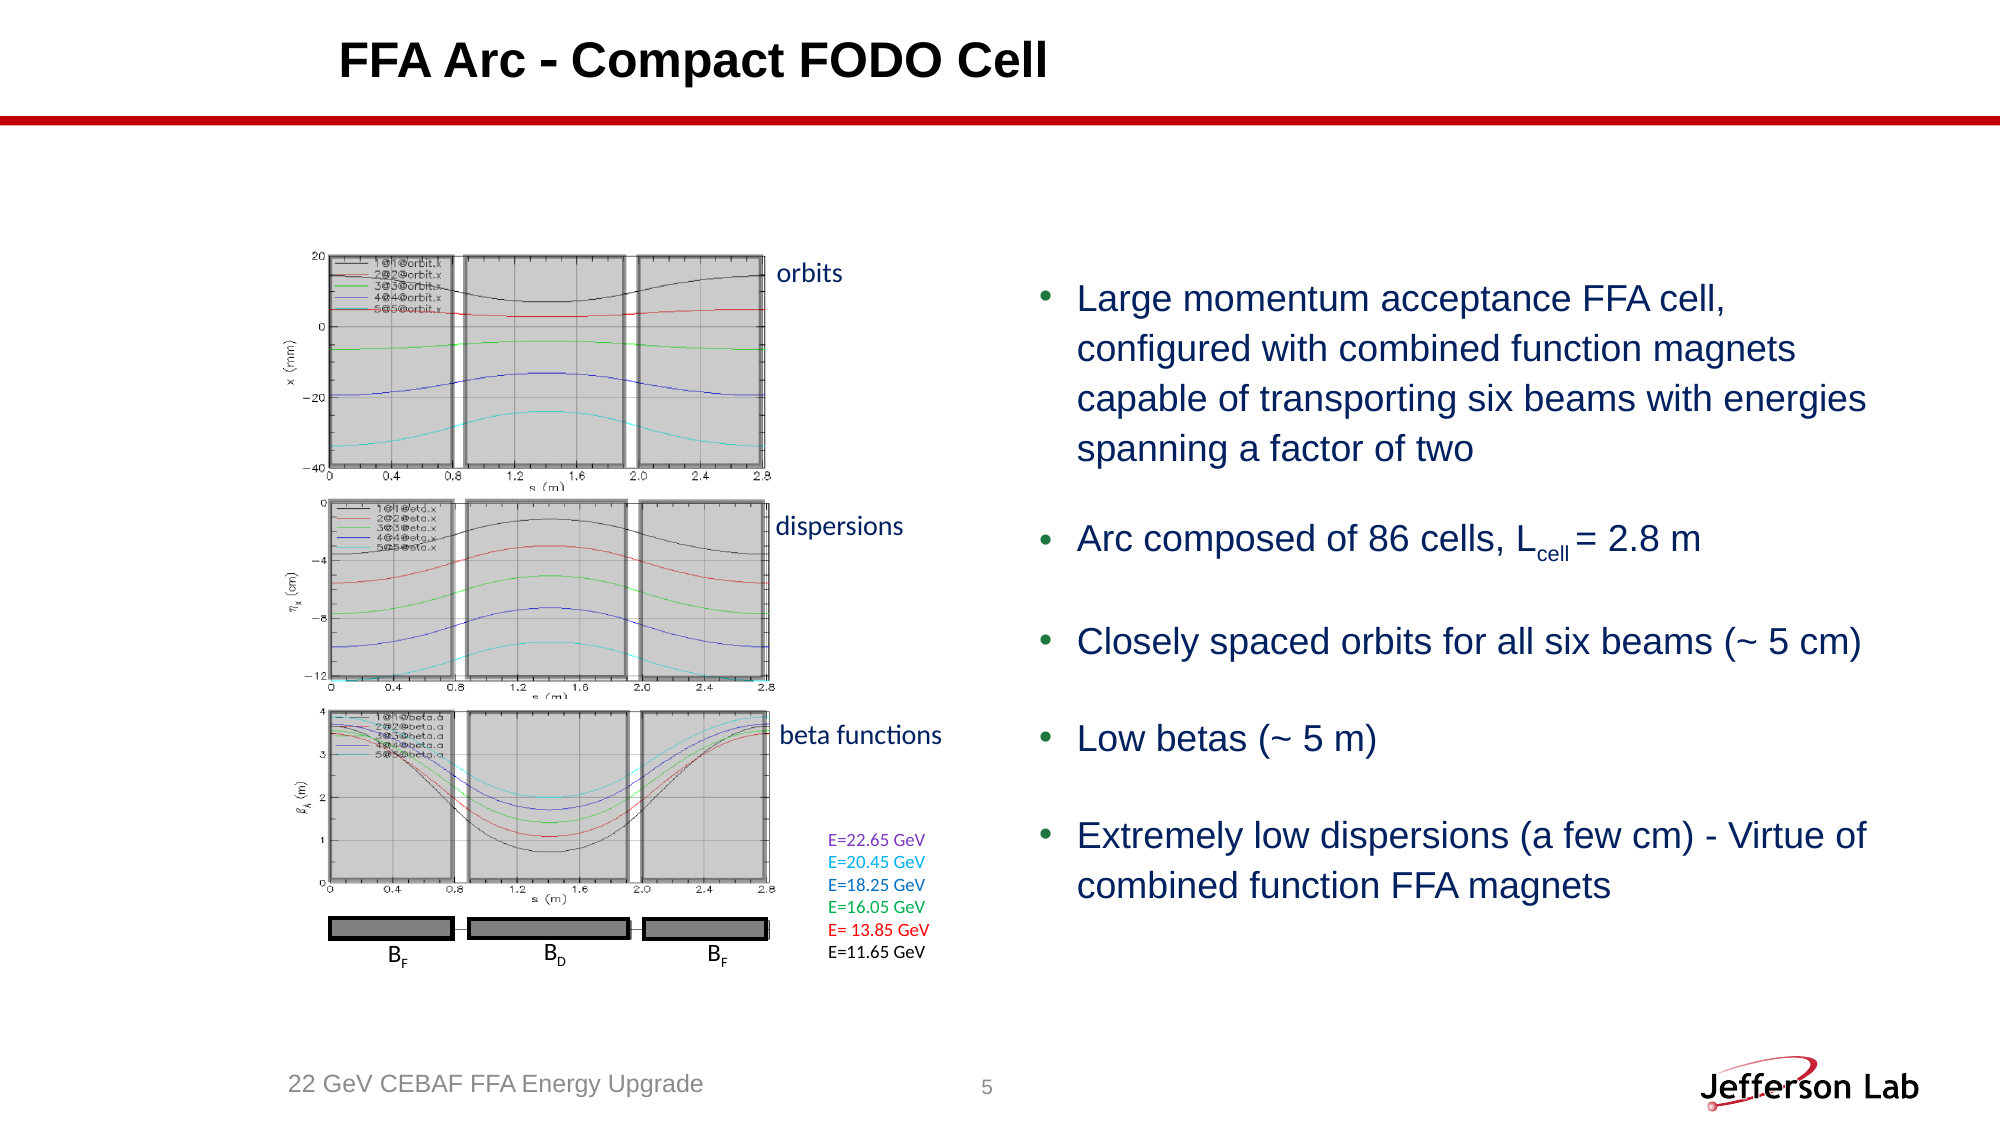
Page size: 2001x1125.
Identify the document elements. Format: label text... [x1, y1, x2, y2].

picture [268, 234, 792, 701]
text_box dispersions [792, 499, 921, 549]
text_box E=22.65 GeV E=20.45 GeV E=18.25 GeV E=16.05 GeV E= 13.85 GeV E=11.65 GeV [813, 820, 945, 971]
text_box orbits [796, 247, 862, 296]
picture [1698, 1047, 1933, 1124]
slide_number 5 [943, 1060, 1032, 1111]
footer 22 GeV CEBAF FFA Energy Upgrade [273, 1063, 756, 1102]
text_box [290, 256, 784, 979]
title FFA Arc - Compact FODO Cell [323, 31, 1425, 92]
text_box Large momentum acceptance FFA cell, configured with combined function magnets capable of transporting six beams with energies spanning a factor of two Arc composed of 86 cells, Lcell = 2.8 m Closely spaced orbits for all six beams (~ 5 cm) Low betas (~ 5 m) Extremely low dispersions (a few cm) - Virtue of combined function FFA magnets [1024, 261, 1884, 979]
text_box beta functions [790, 708, 959, 758]
